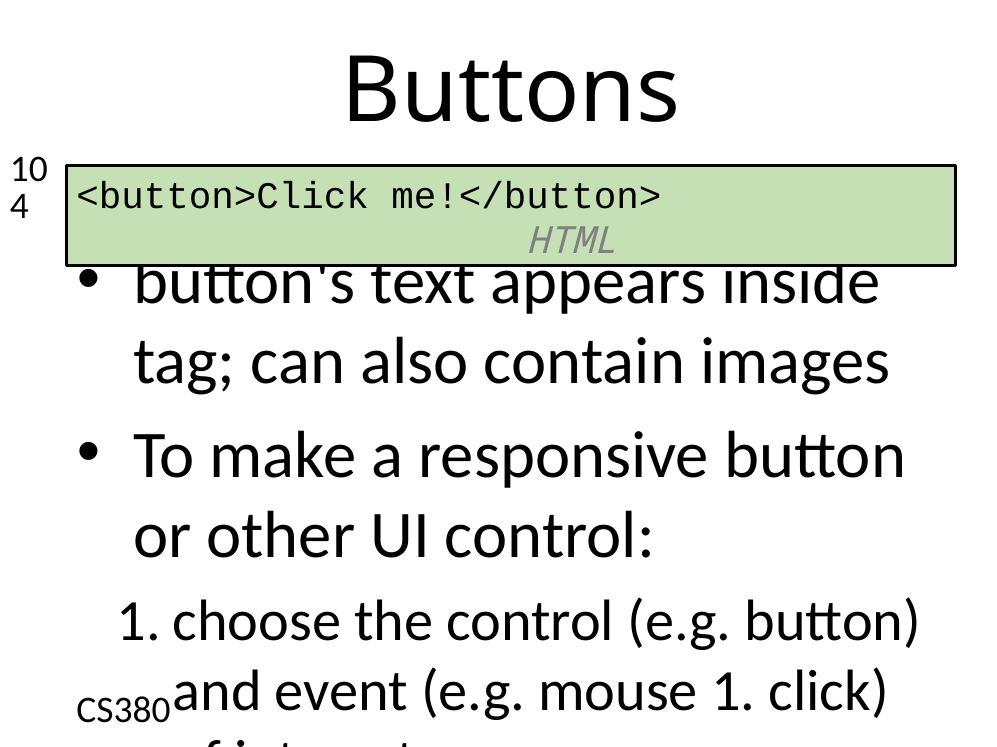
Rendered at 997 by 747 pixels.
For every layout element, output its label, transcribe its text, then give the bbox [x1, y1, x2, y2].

slide_number 104 [0, 138, 59, 166]
footer CS380 [66, 680, 658, 721]
text_box <button>Click me!</button> HTML [66, 165, 956, 266]
list button's text appears inside tag; can also contain images To make a responsive button or other UI control: choose the control (e.g. button) and event (e.g. mouse 1. click) of interest write a JavaScript function to run when the event occurs attach the function to the event on the control [66, 266, 956, 366]
title Buttons [66, 24, 956, 133]
